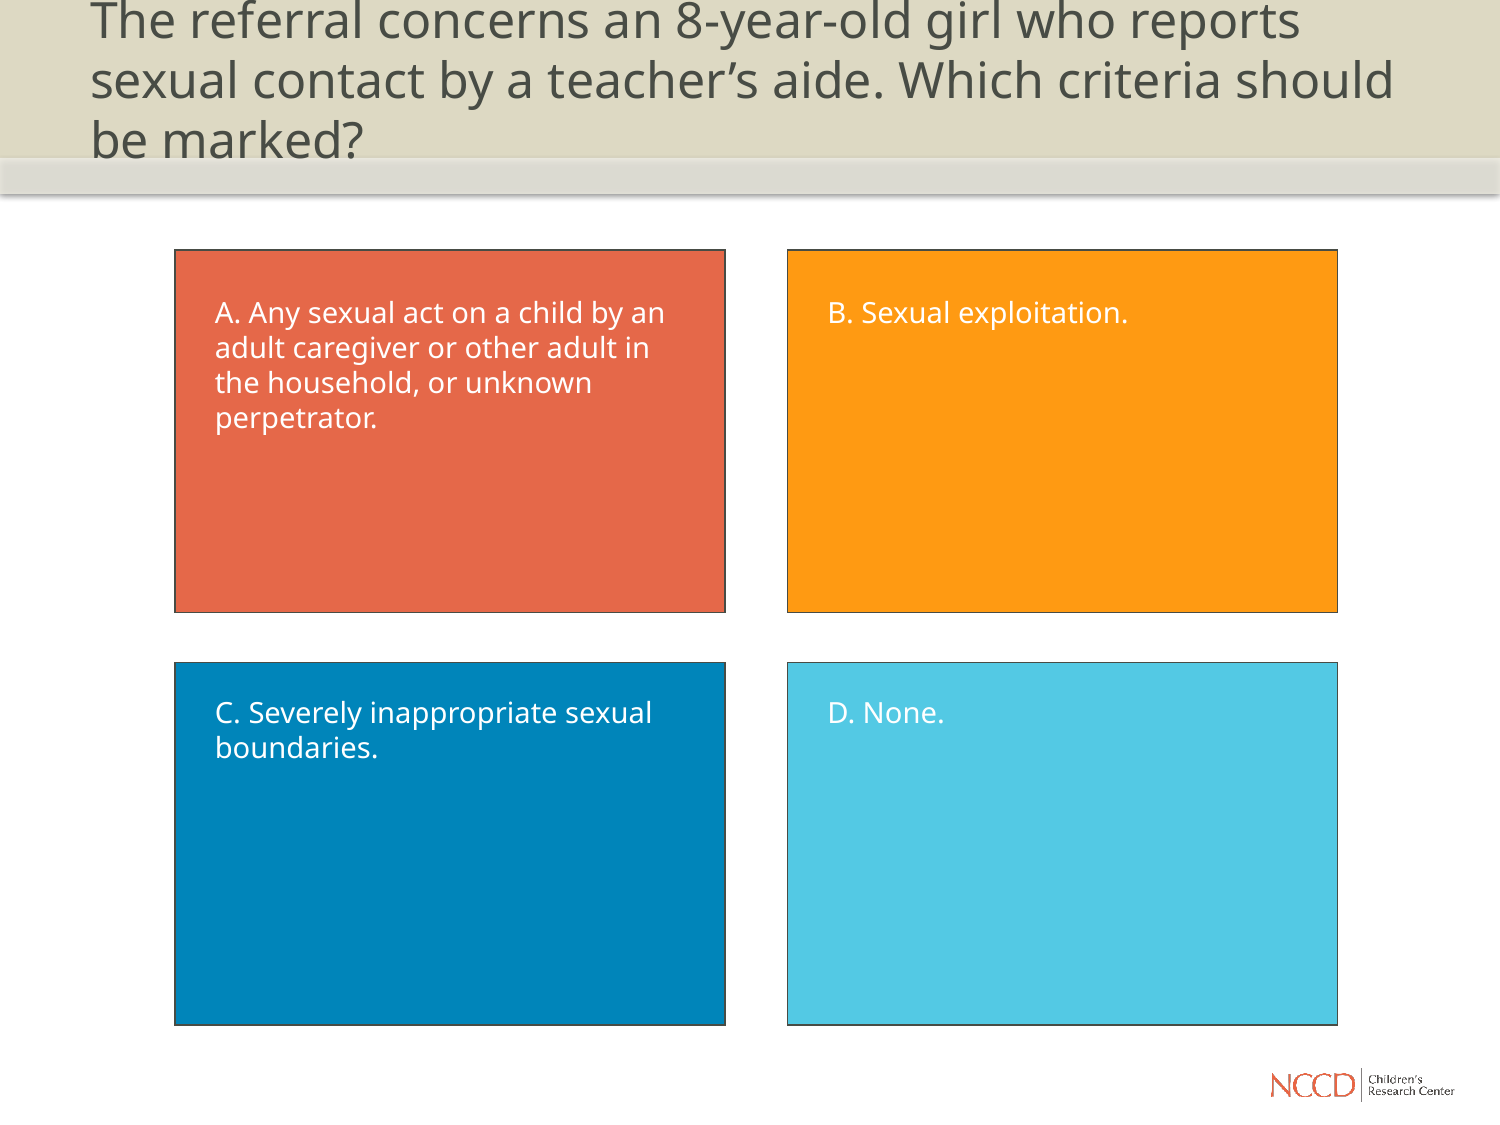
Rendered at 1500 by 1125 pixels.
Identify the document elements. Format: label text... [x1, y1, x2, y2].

text_box [174, 249, 725, 613]
text_box C. Severely inappropriate sexual boundaries. [200, 687, 688, 773]
text_box [787, 662, 1338, 1025]
text_box B. Sexual exploitation. [812, 287, 1288, 338]
text_box A. Any sexual act on a child by an adult caregiver or other adult in the household, or unknown perpetrator. [200, 287, 688, 442]
text_box D. None. [812, 687, 1313, 738]
text_box [174, 662, 725, 1025]
title The referral concerns an 8-year-old girl who reports sexual contact by a teacher’s aide. Which criteria should be marked? [75, 0, 1425, 158]
text_box [787, 249, 1338, 613]
picture [1271, 1066, 1455, 1103]
